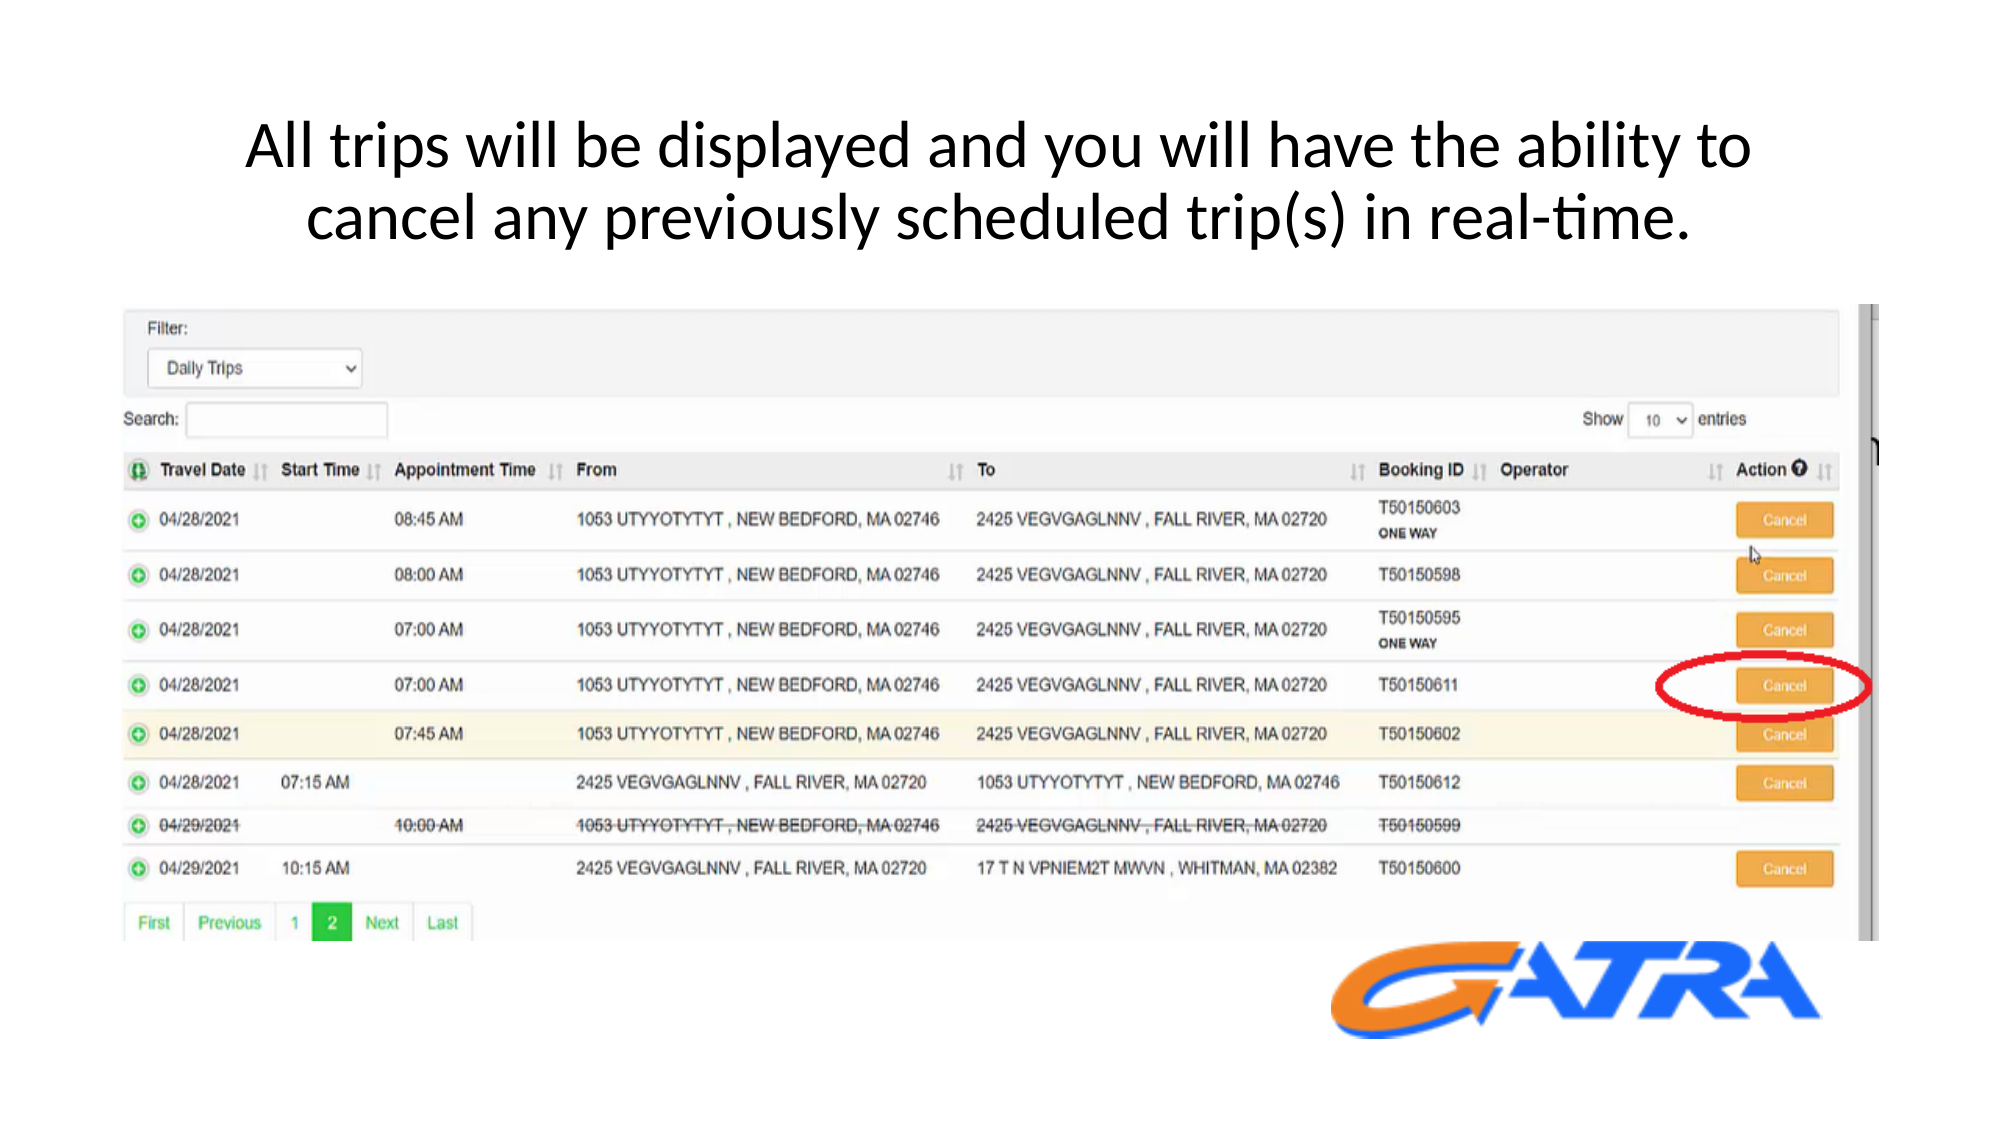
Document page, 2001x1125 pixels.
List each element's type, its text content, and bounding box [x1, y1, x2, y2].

picture [121, 304, 1879, 1039]
title All trips will be displayed and you will have the ability to cancel any previously scheduled trip(s) in real-time. [137, 59, 1863, 304]
